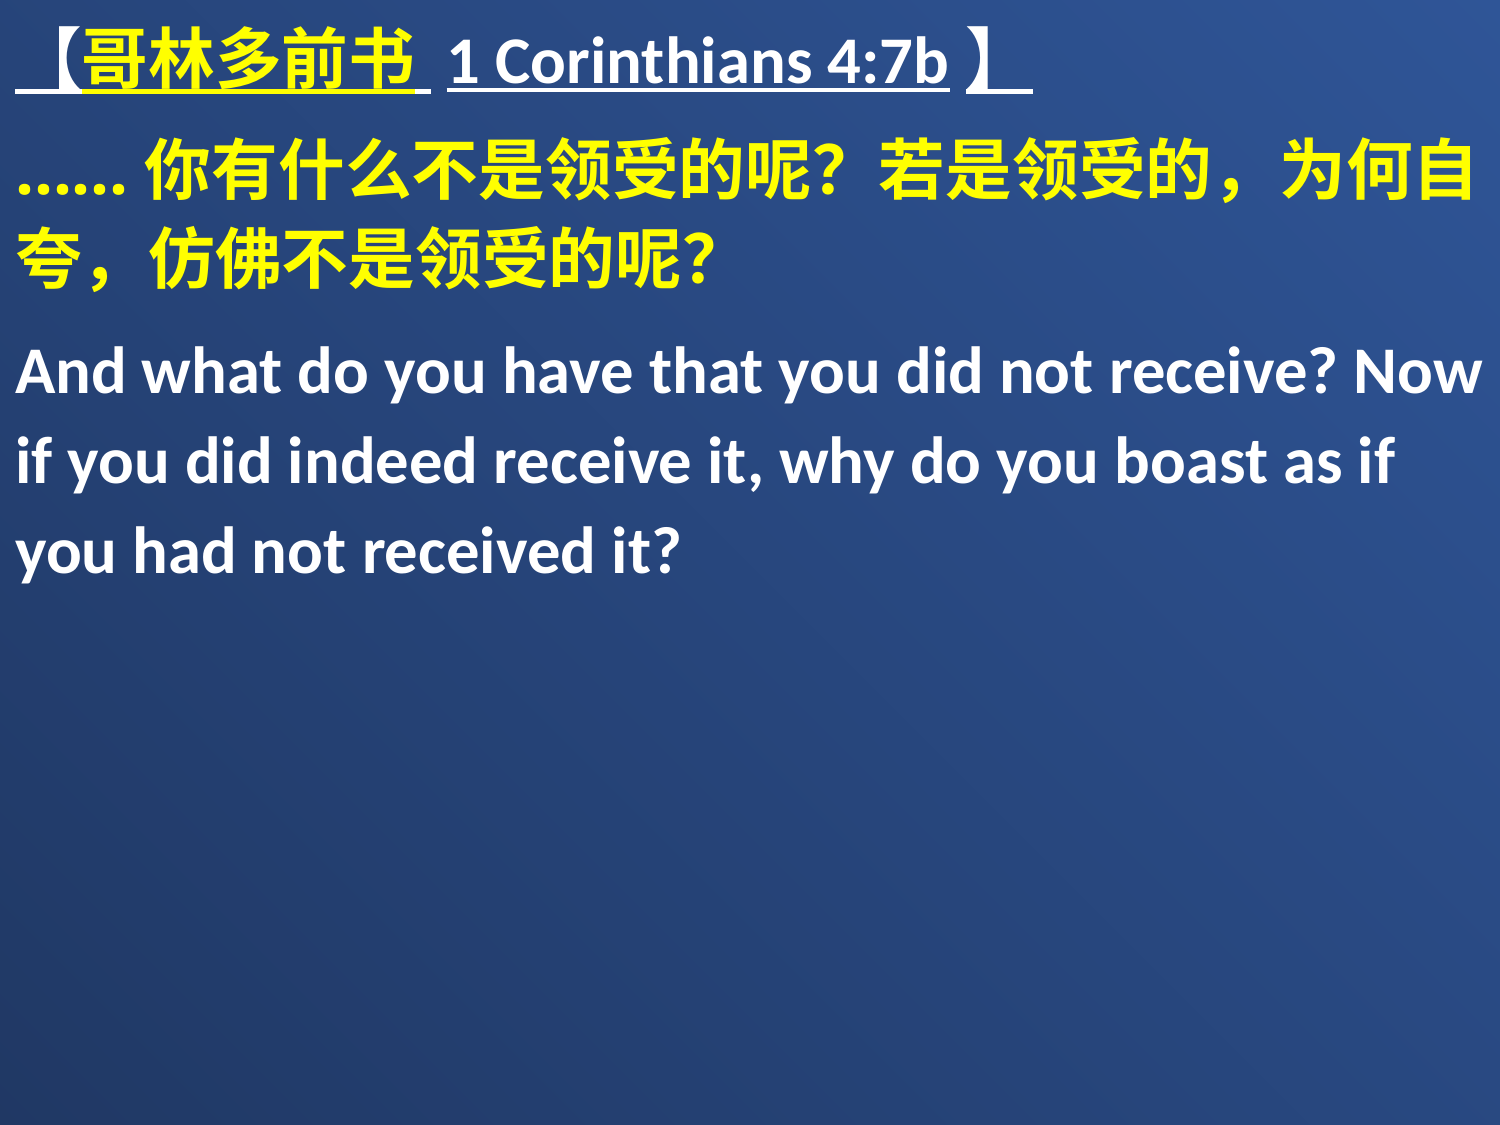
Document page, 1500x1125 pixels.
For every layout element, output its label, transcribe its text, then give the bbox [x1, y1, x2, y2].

subtitle 【哥林多前书 1 Corinthians 4:7b】 ……你有什么不是领受的呢？若是领受的，为何自夸，仿佛不是领受的呢？ And what do you have that you did not receive? Now if you did indeed receive it, why do you boast as if you had not received it? [0, 0, 1500, 1125]
